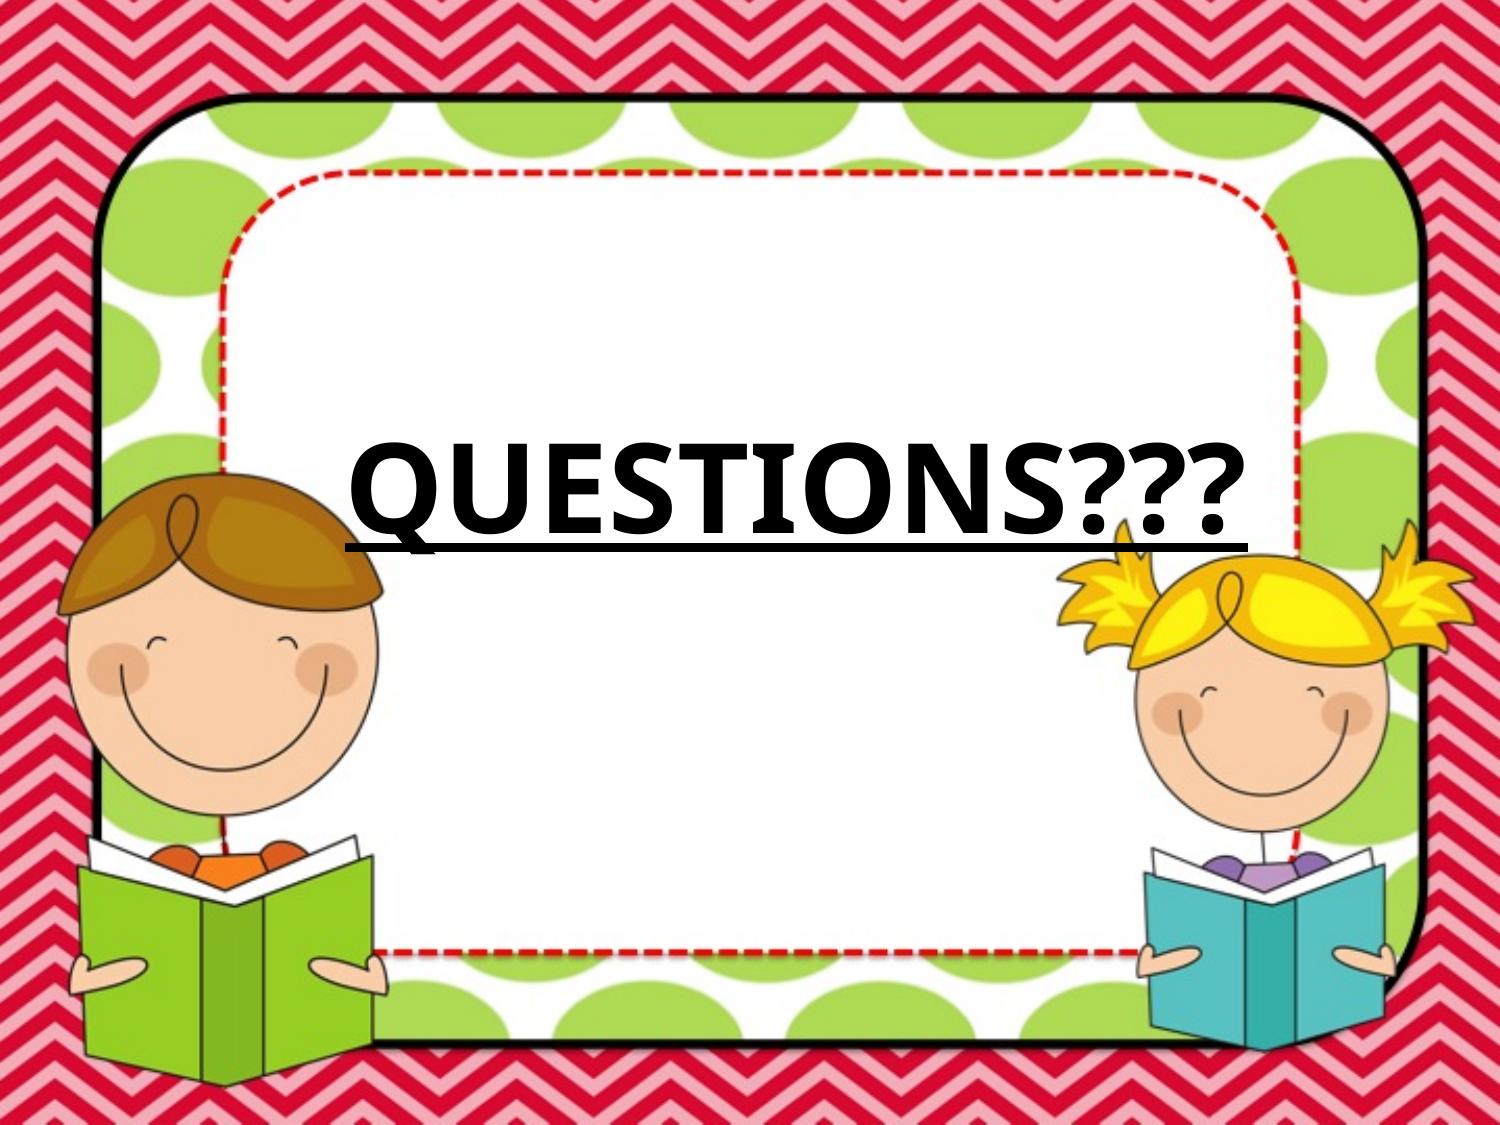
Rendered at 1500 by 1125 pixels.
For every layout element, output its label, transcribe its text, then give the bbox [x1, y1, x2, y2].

picture [0, 0, 1500, 1125]
title QUESTIONS??? [121, 351, 1472, 617]
